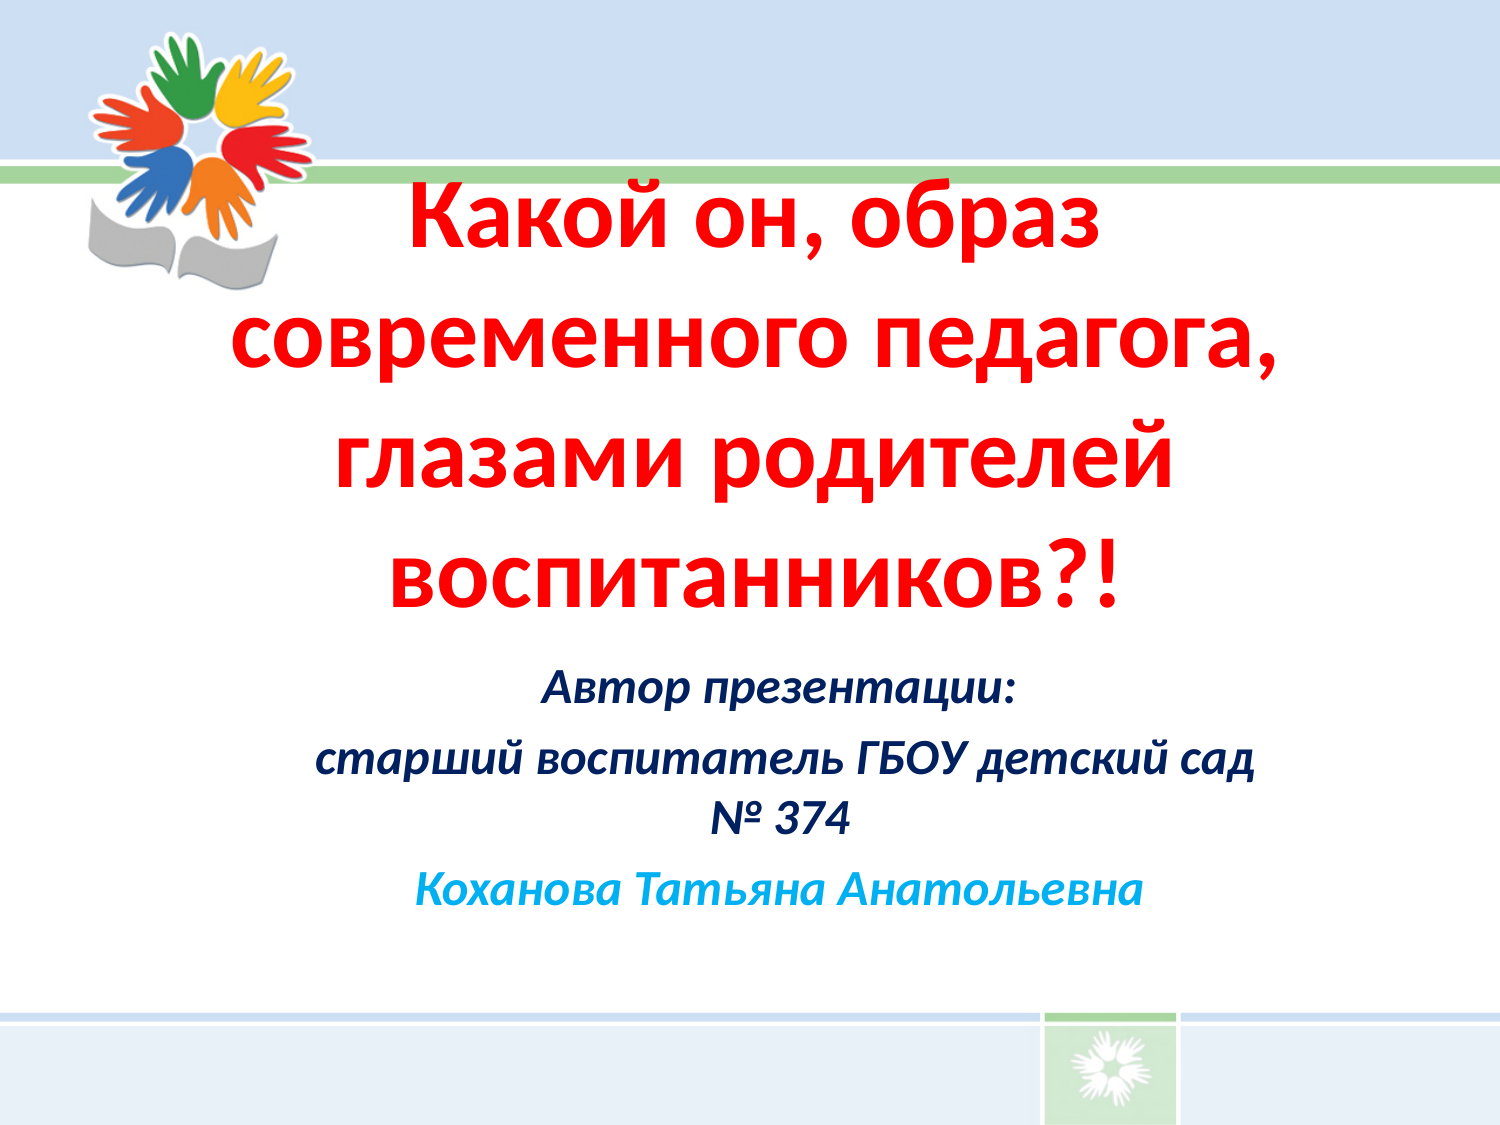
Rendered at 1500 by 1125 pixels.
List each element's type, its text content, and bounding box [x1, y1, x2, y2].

title Какой он, образ современного педагога, глазами родителей воспитанников?! [112, 278, 1400, 497]
subtitle Автор презентации: старший воспитатель ГБОУ детский сад № 374 Коханова Татьяна Анатольевна [265, 645, 1294, 927]
picture [0, 0, 1500, 1125]
